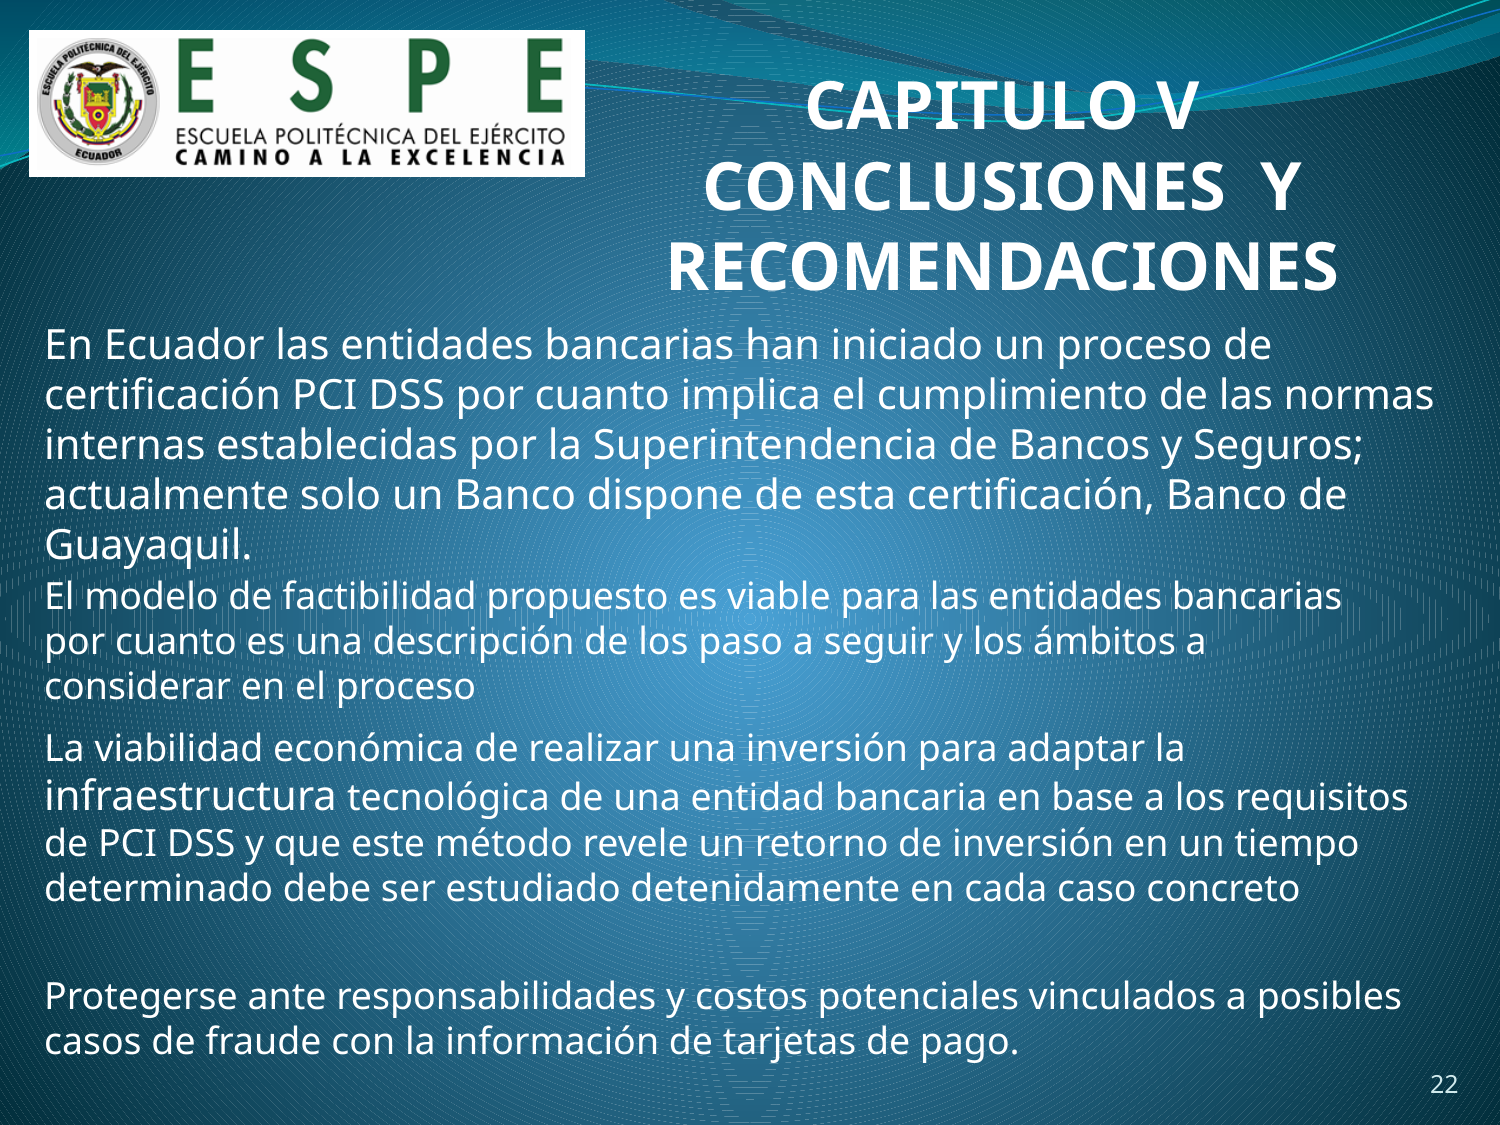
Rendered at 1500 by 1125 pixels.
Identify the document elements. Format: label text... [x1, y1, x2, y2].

text_box El modelo de factibilidad propuesto es viable para las entidades bancarias por cuanto es una descripción de los paso a seguir y los ámbitos a considerar en el proceso [29, 564, 1418, 715]
text_box CAPITULO V CONCLUSIONES Y RECOMENDACIONES [560, 55, 1445, 310]
slide_number 22 [1333, 1070, 1459, 1103]
text_box La viabilidad económica de realizar una inversión para adaptar la infraestructura tecnológica de una entidad bancaria en base a los requisitos de PCI DSS y que este método revele un retorno de inversión en un tiempo determinado debe ser estudiado detenidamente en cada caso concreto [29, 716, 1447, 917]
picture [29, 30, 585, 177]
text_box En Ecuador las entidades bancarias han iniciado un proceso de certificación PCI DSS por cuanto implica el cumplimiento de las normas internas establecidas por la Superintendencia de Bancos y Seguros; actualmente solo un Banco dispone de esta certificación, Banco de Guayaquil. [29, 310, 1471, 575]
text_box Protegerse ante responsabilidades y costos potenciales vinculados a posibles casos de fraude con la información de tarjetas de pago. [29, 964, 1500, 1070]
